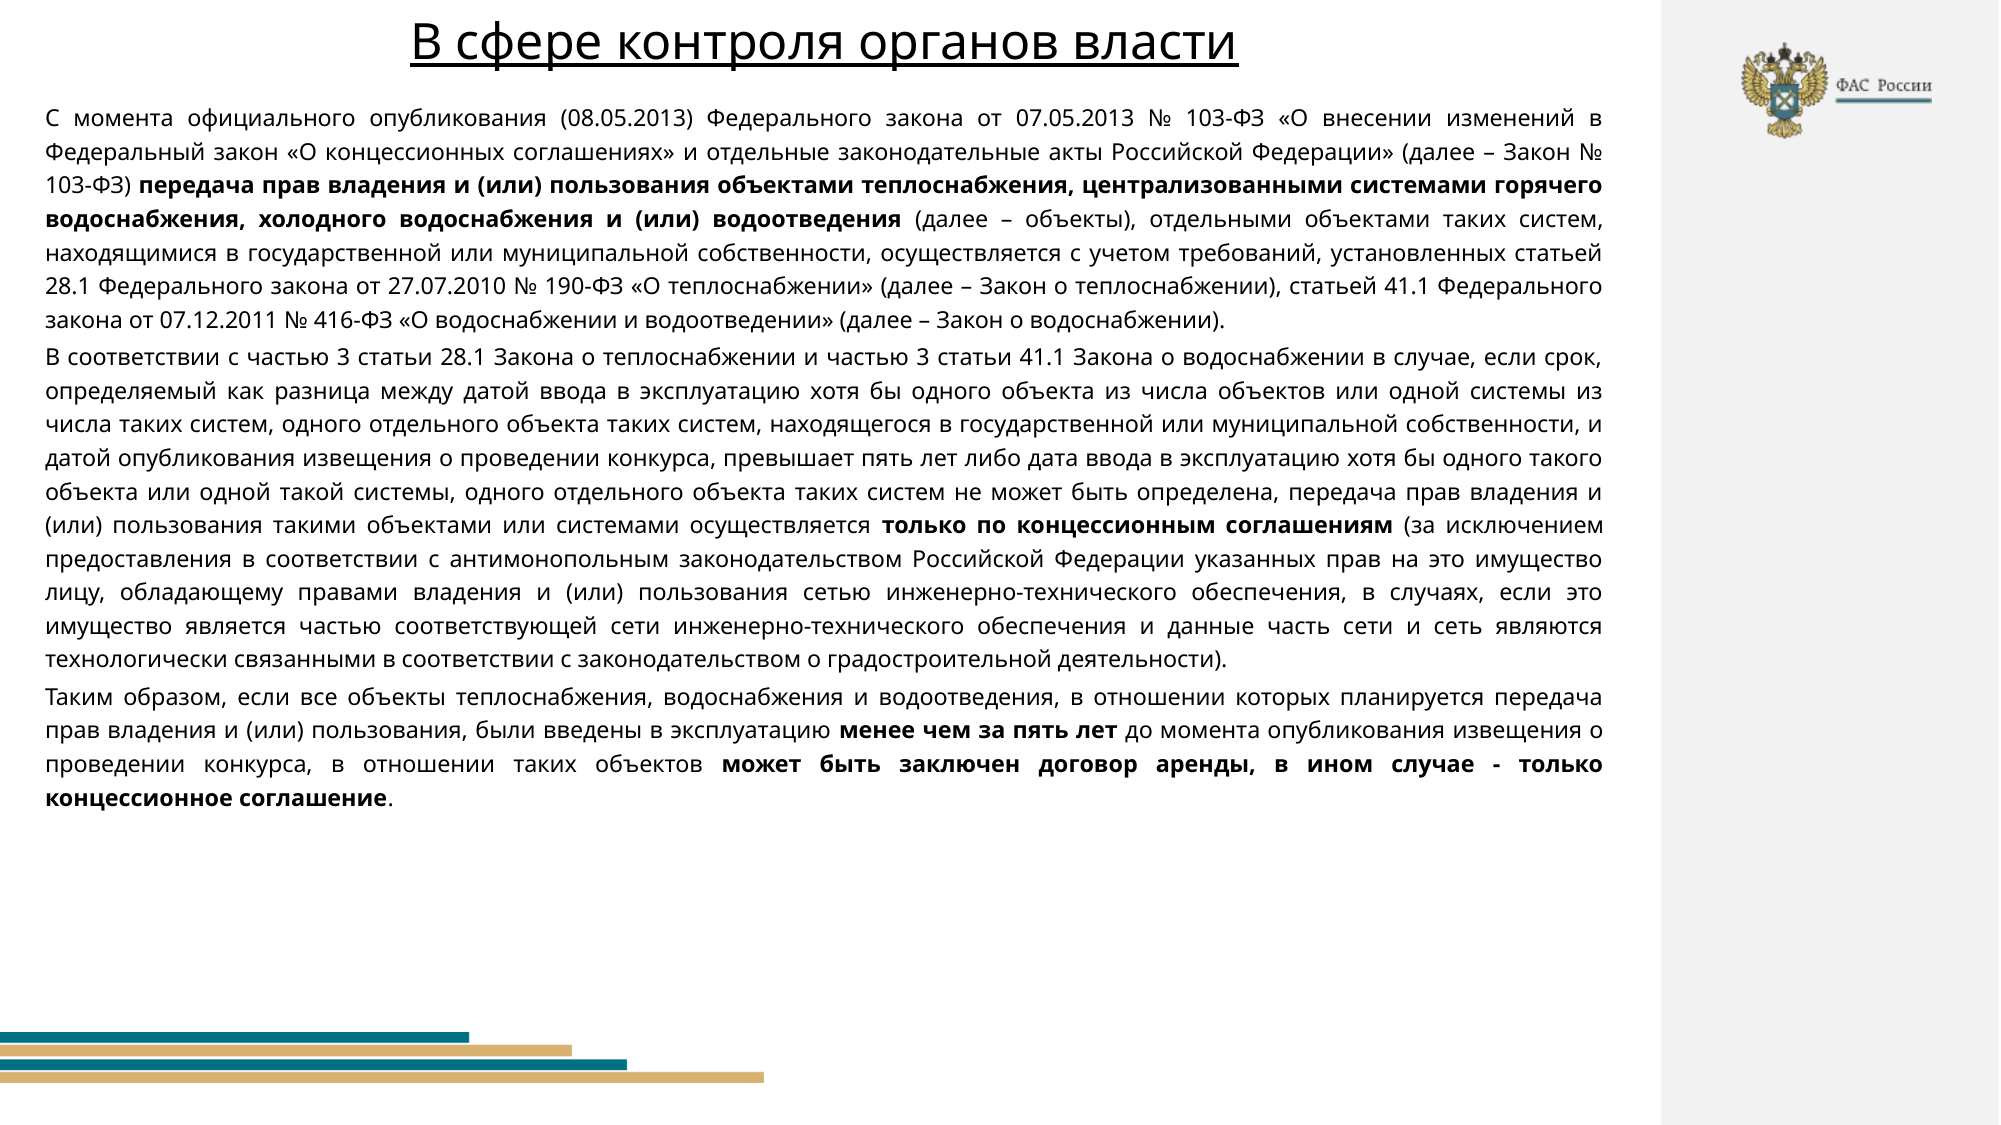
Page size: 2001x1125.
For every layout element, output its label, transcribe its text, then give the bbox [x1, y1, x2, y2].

list С момента официального опубликования (08.05.2013) Федерального закона от 07.05.2013 № 103-ФЗ «О внесении изменений в Федеральный закон «О концессионных соглашениях» и отдельные законодательные акты Российской Федерации» (далее – Закон № 103-ФЗ) передача прав владения и (или) пользования объектами теплоснабжения, централизованными системами горячего водоснабжения, холодного водоснабжения и (или) водоотведения (далее – объекты), отдельными объектами таких систем, находящимися в государственной или муниципальной собственности, осуществляется с учетом требований, установленных статьей 28.1 Федерального закона от 27.07.2010 № 190-ФЗ «О теплоснабжении» (далее – Закон о теплоснабжении), статьей 41.1 Федерального закона от 07.12.2011 № 416-ФЗ «О водоснабжении и водоотведении» (далее – Закон о водоснабжении). В соответствии с частью 3 статьи 28.1 Закона о теплоснабжении и частью 3 статьи 41.1 Закона о водоснабжении в случае, если срок, определяемый как разница между датой ввода в эксплуатацию хотя бы одного объекта из числа объектов или одной системы из числа таких систем, одного отдельного объекта таких систем, находящегося в государственной или муниципальной собственности, и датой опубликования извещения о проведении конкурса, превышает пять лет либо дата ввода в эксплуатацию хотя бы одного такого объекта или одной такой системы, одного отдельного объекта таких систем не может быть определена, передача прав владения и (или) пользования такими объектами или системами осуществляется только по концессионным соглашениям (за исключением предоставления в соответствии с антимонопольным законодательством Российской Федерации указанных прав на это имущество лицу, обладающему правами владения и (или) пользования сетью инженерно-технического обеспечения, в случаях, если это имущество является частью соответствующей сети инженерно-технического обеспечения и данные часть сети и сеть являются технологически связанными в соответствии с законодательством о градостроительной деятельности). Таким образом, если все объекты теплоснабжения, водоснабжения и водоотведения, в отношении которых планируется передача прав владения и (или) пользования, были введены в эксплуатацию менее чем за пять лет до момента опубликования извещения о проведении конкурса, в отношении таких объектов может быть заключен договор аренды, в ином случае - только концессионное соглашение. [30, 90, 1619, 916]
picture [1740, 42, 1932, 139]
text_box В сфере контроля органов власти [27, 1, 1622, 77]
text_box [1661, 0, 1999, 1125]
picture [0, 1032, 764, 1083]
